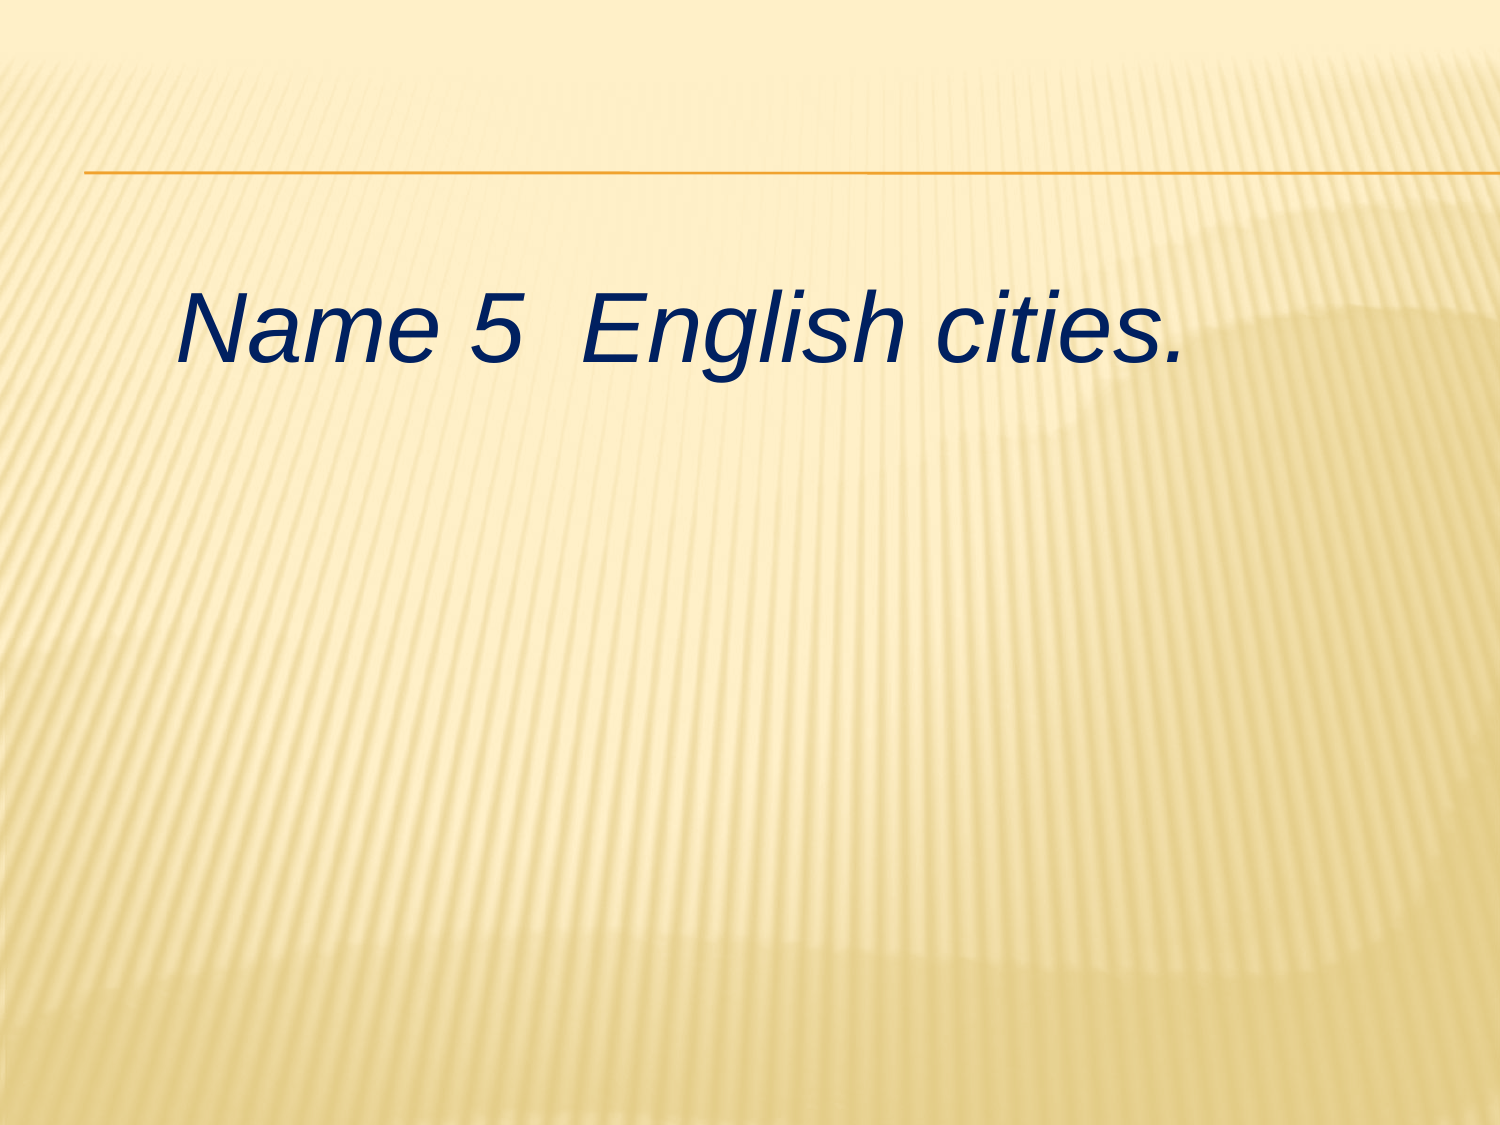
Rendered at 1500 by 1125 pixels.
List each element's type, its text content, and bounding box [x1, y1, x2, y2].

list Name 5 English cities. [50, 254, 1475, 998]
